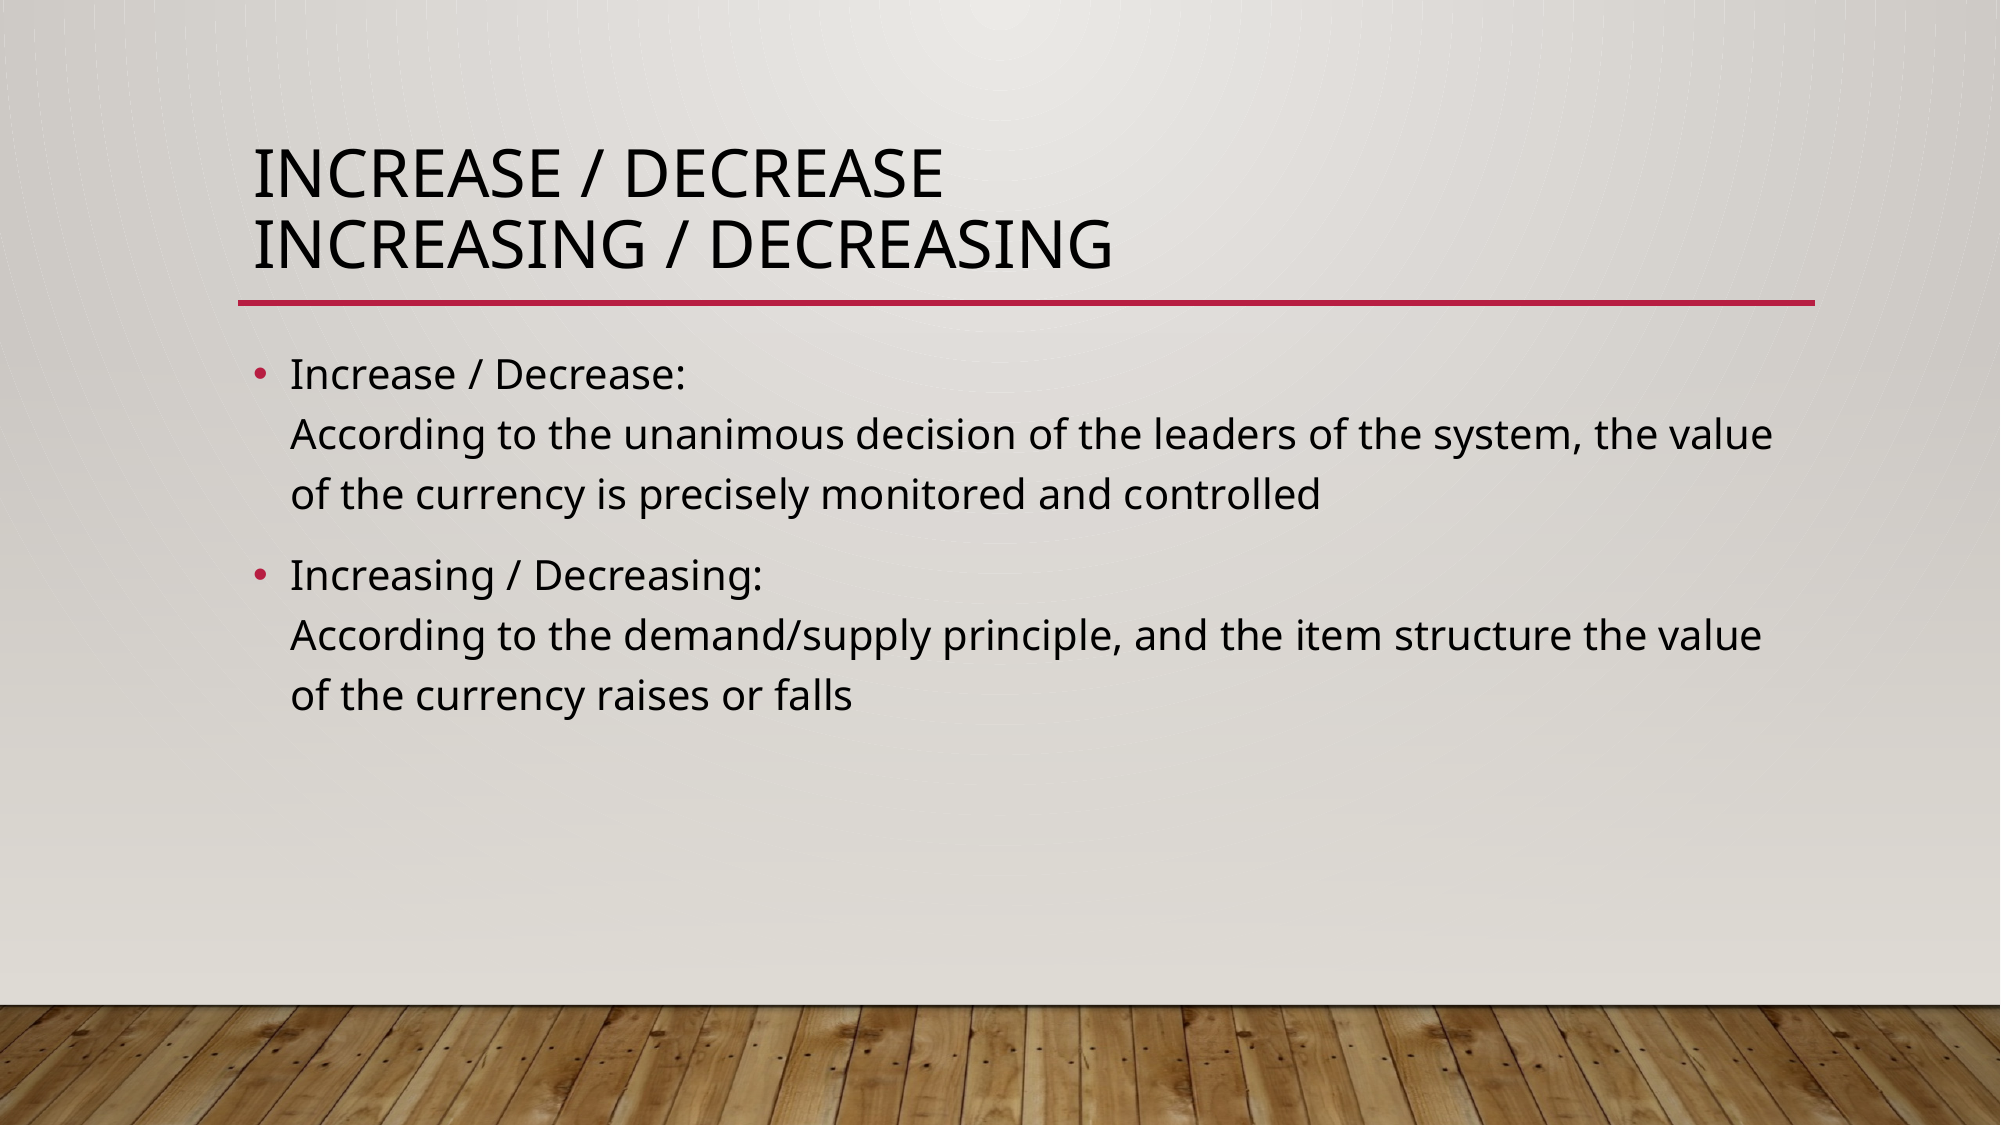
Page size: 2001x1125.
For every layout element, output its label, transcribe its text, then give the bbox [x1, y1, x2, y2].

list Increase / Decrease: According to the unanimous decision of the leaders of the system, the value of the currency is precisely monitored and controlled Increasing / Decreasing: According to the demand/supply principle, and the item structure the value of the currency raises or falls [238, 330, 1814, 897]
title Increase / Decrease Increasing / decreasing [238, 131, 1814, 305]
picture [0, 1005, 2000, 1125]
